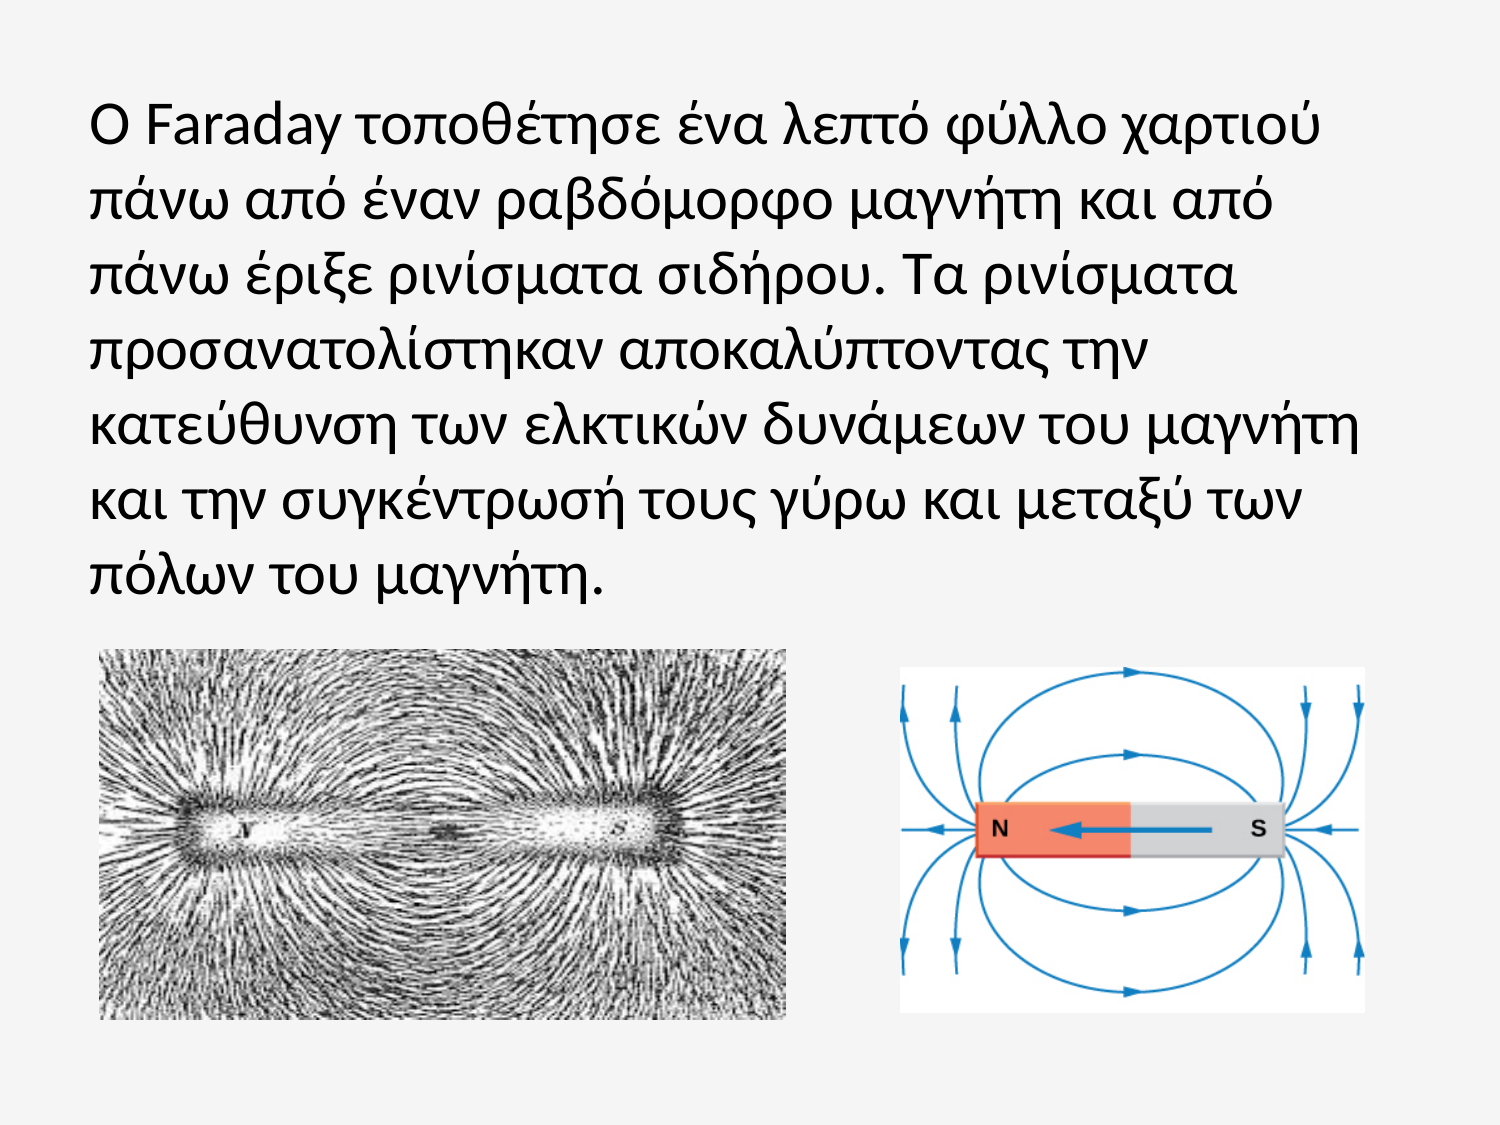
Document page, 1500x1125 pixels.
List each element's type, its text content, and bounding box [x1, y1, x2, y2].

text_box Ο Faraday τοποθέτησε ένα λεπτό φύλλο χαρτιού πάνω από έναν ραβδόμορφο μαγνήτη και από πάνω έριξε ρινίσματα σιδήρου. Tα ρινίσματα προσανατολίστηκαν αποκαλύπτοντας την κατεύθυνση των ελκτικών δυνάμεων του μαγνήτη και την συγκέντρωσή τους γύρω και μεταξύ των πόλων του μαγνήτη. [74, 74, 1425, 613]
picture [899, 667, 1365, 1013]
picture [99, 649, 786, 1020]
